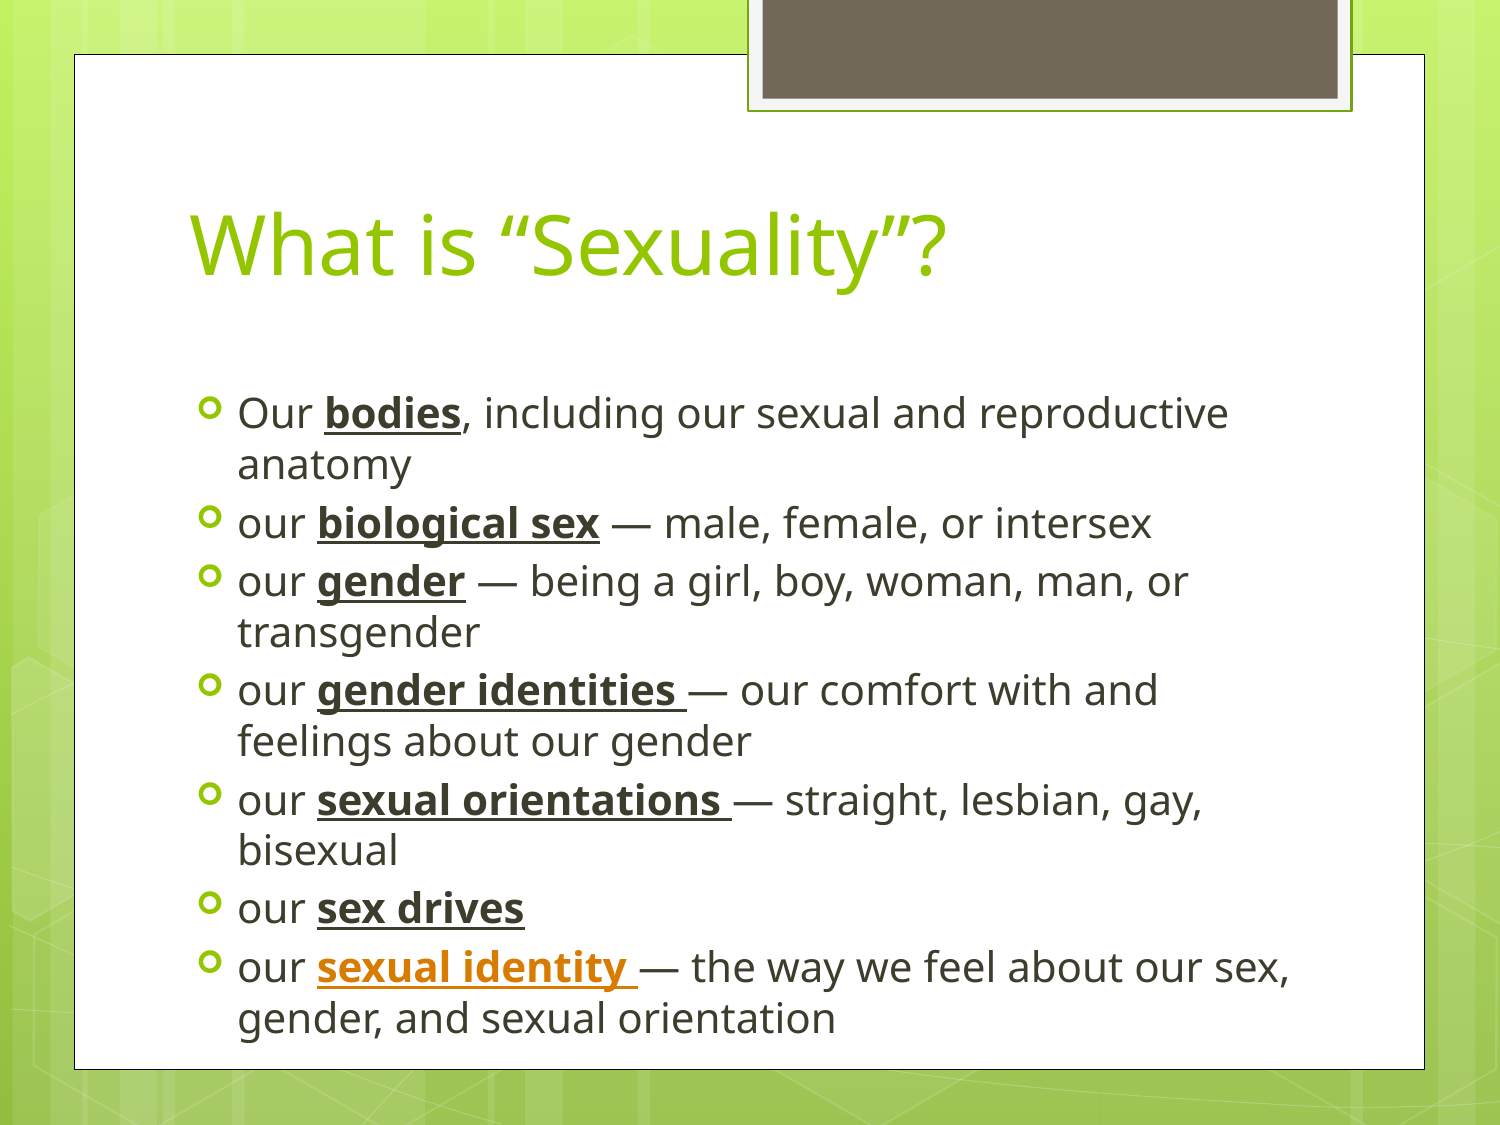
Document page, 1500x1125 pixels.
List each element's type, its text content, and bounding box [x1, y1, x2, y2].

title What is “Sexuality”? [174, 112, 1328, 300]
list Our bodies, including our sexual and reproductive anatomy our biological sex — male, female, or intersex our gender — being a girl, boy, woman, man, or transgender our gender identities — our comfort with and feelings about our gender our sexual orientations — straight, lesbian, gay, bisexual our sex drives our sexual identity — the way we feel about our sex, gender, and sexual orientation [171, 379, 1338, 1050]
